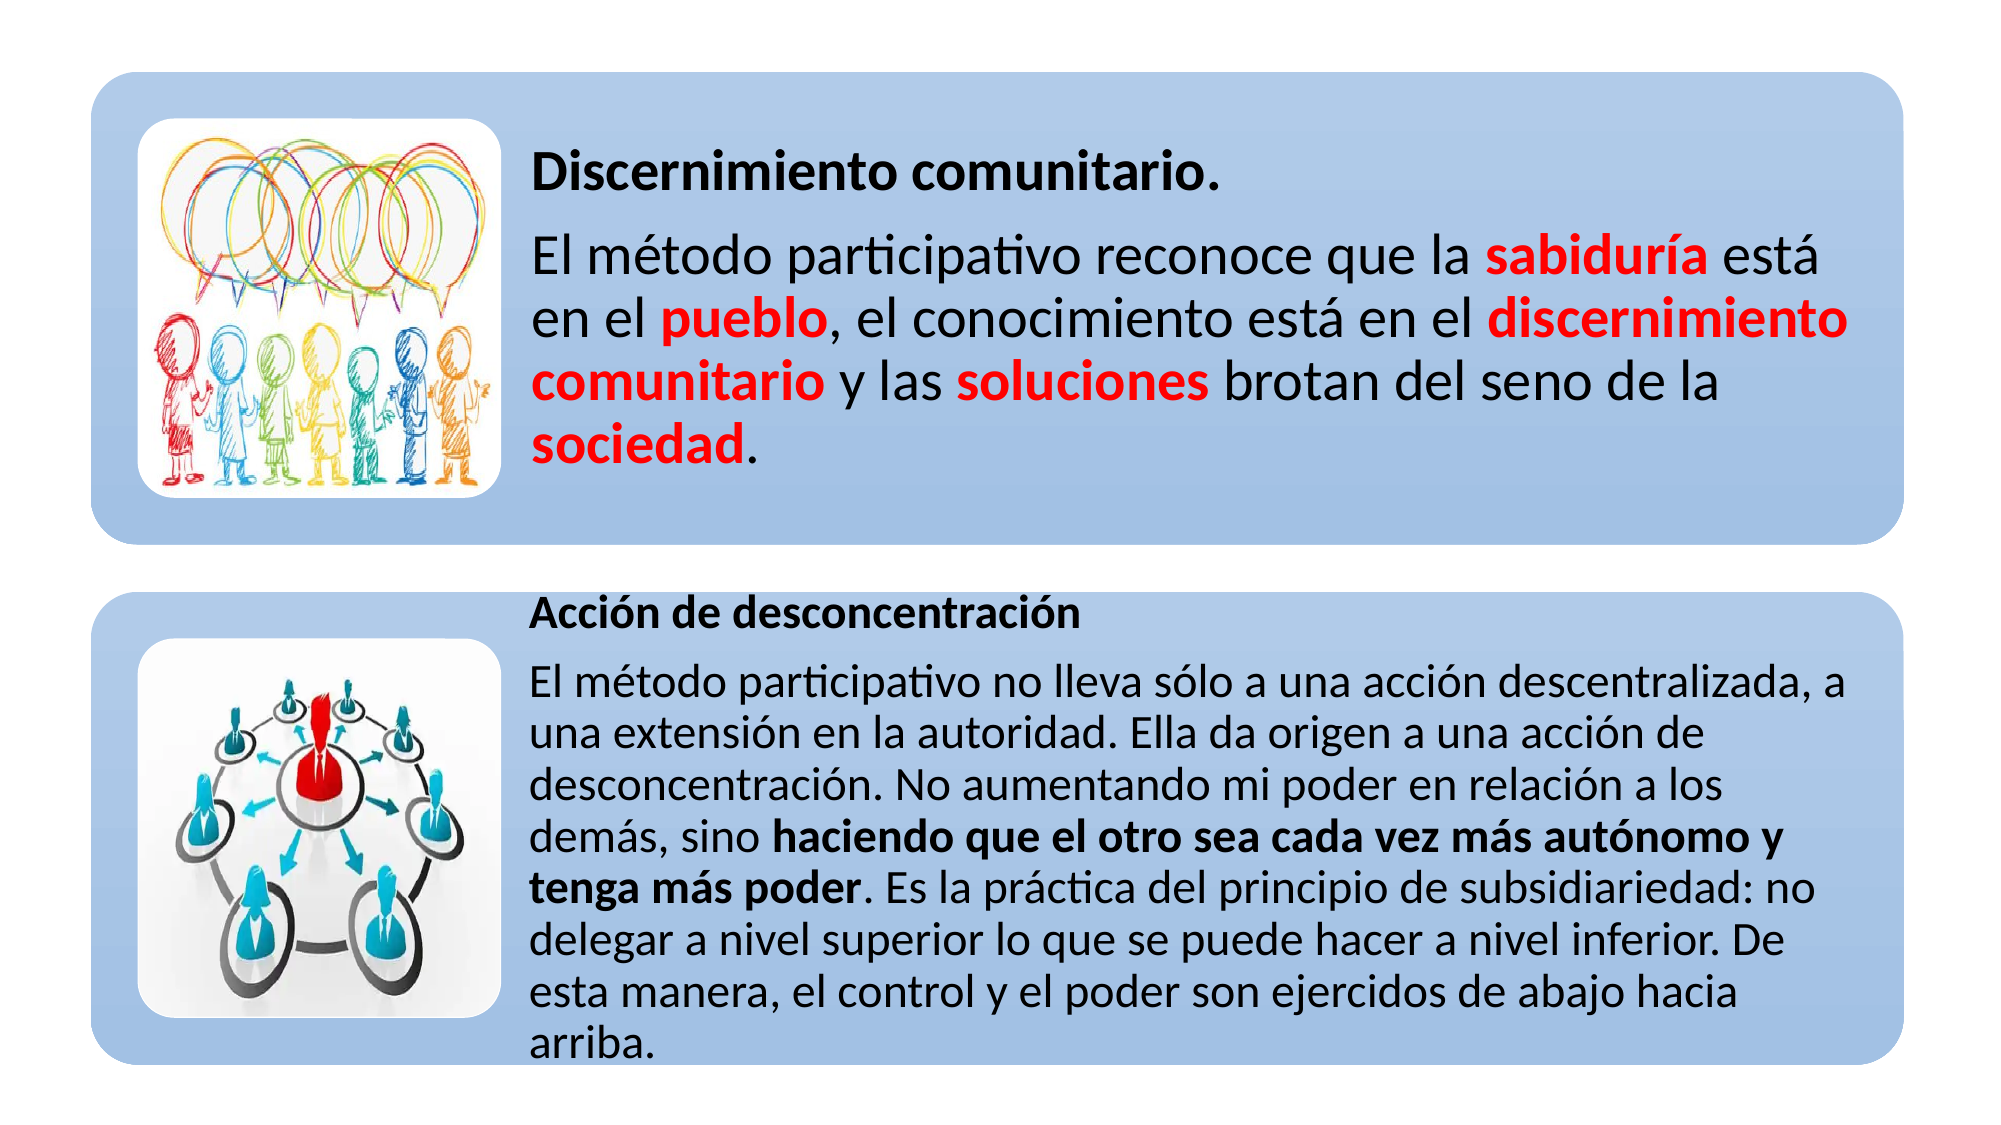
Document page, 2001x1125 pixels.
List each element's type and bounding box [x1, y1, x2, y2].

text_box [90, 71, 1904, 1065]
